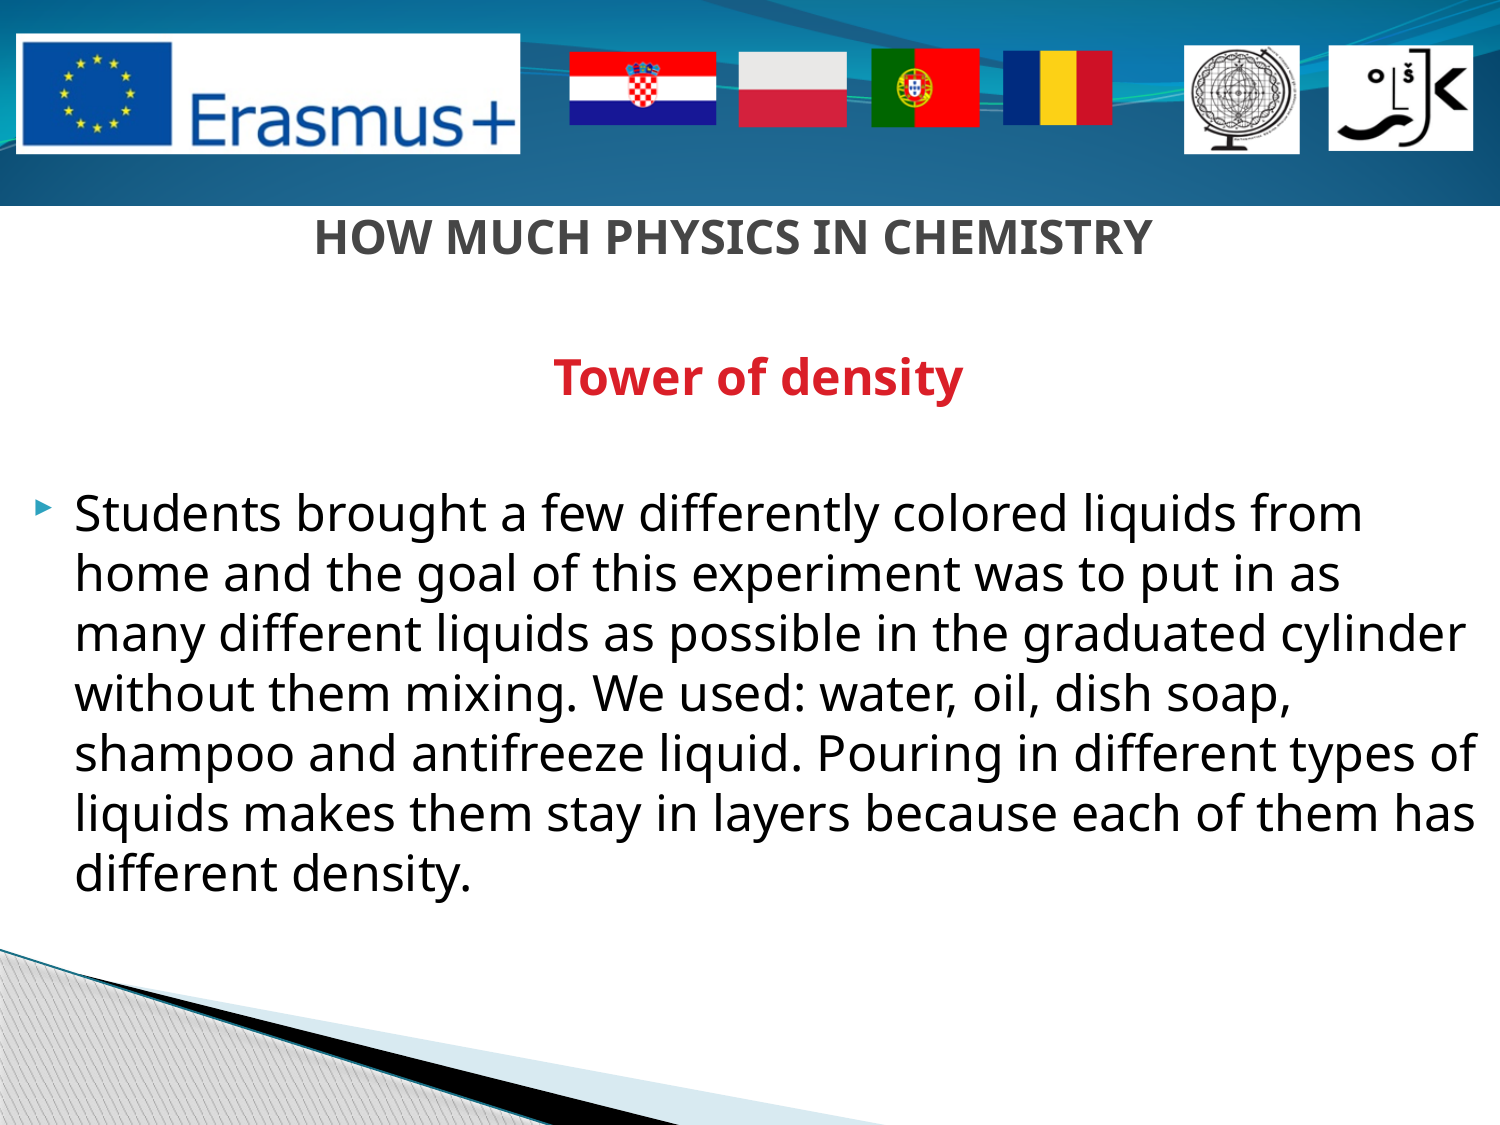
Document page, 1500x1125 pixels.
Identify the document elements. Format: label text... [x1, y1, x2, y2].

list Tower of density Students brought a few differently colored liquids from home and the goal of this experiment was to put in as many different liquids as possible in the graduated cylinder without them mixing. We used: water, oil, dish soap, shampoo and antifreeze liquid. Pouring in different types of liquids makes them stay in layers because each of them has different density. [0, 269, 1500, 1125]
picture [1302, 56, 1320, 62]
picture [0, 0, 1500, 206]
title HOW MUCH PHYSICS IN CHEMISTRY [58, 217, 1409, 272]
